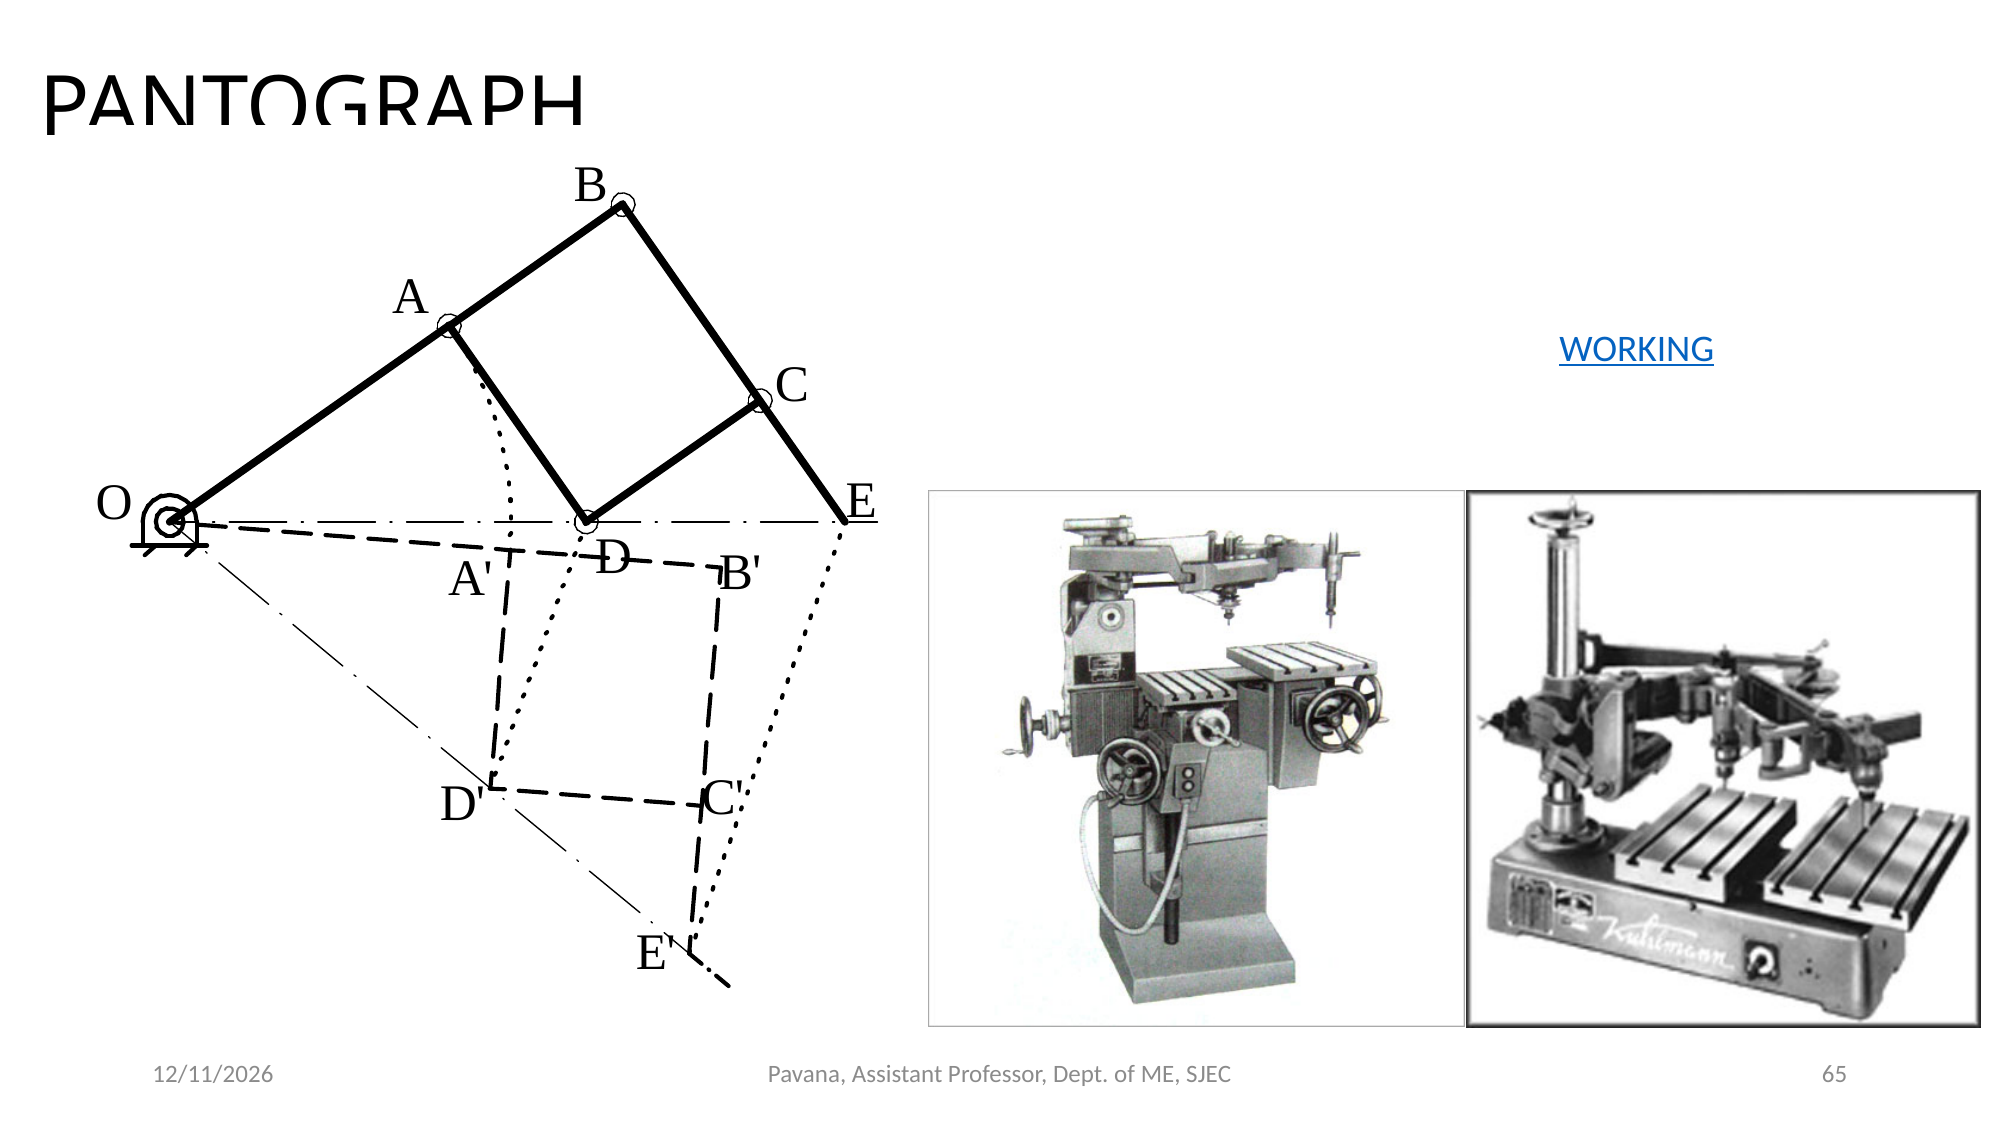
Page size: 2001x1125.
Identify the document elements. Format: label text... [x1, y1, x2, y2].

picture [1466, 490, 1981, 1028]
text_box WORKING [1544, 316, 1730, 376]
picture [927, 490, 1465, 1027]
footer Pavana, Assistant Professor, Dept. of ME, SJEC [662, 1042, 1338, 1103]
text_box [62, 124, 933, 1013]
slide_number 65 [1412, 1042, 1863, 1103]
text_box PANTOGRAPH [24, 56, 1300, 194]
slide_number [137, 1042, 588, 1103]
